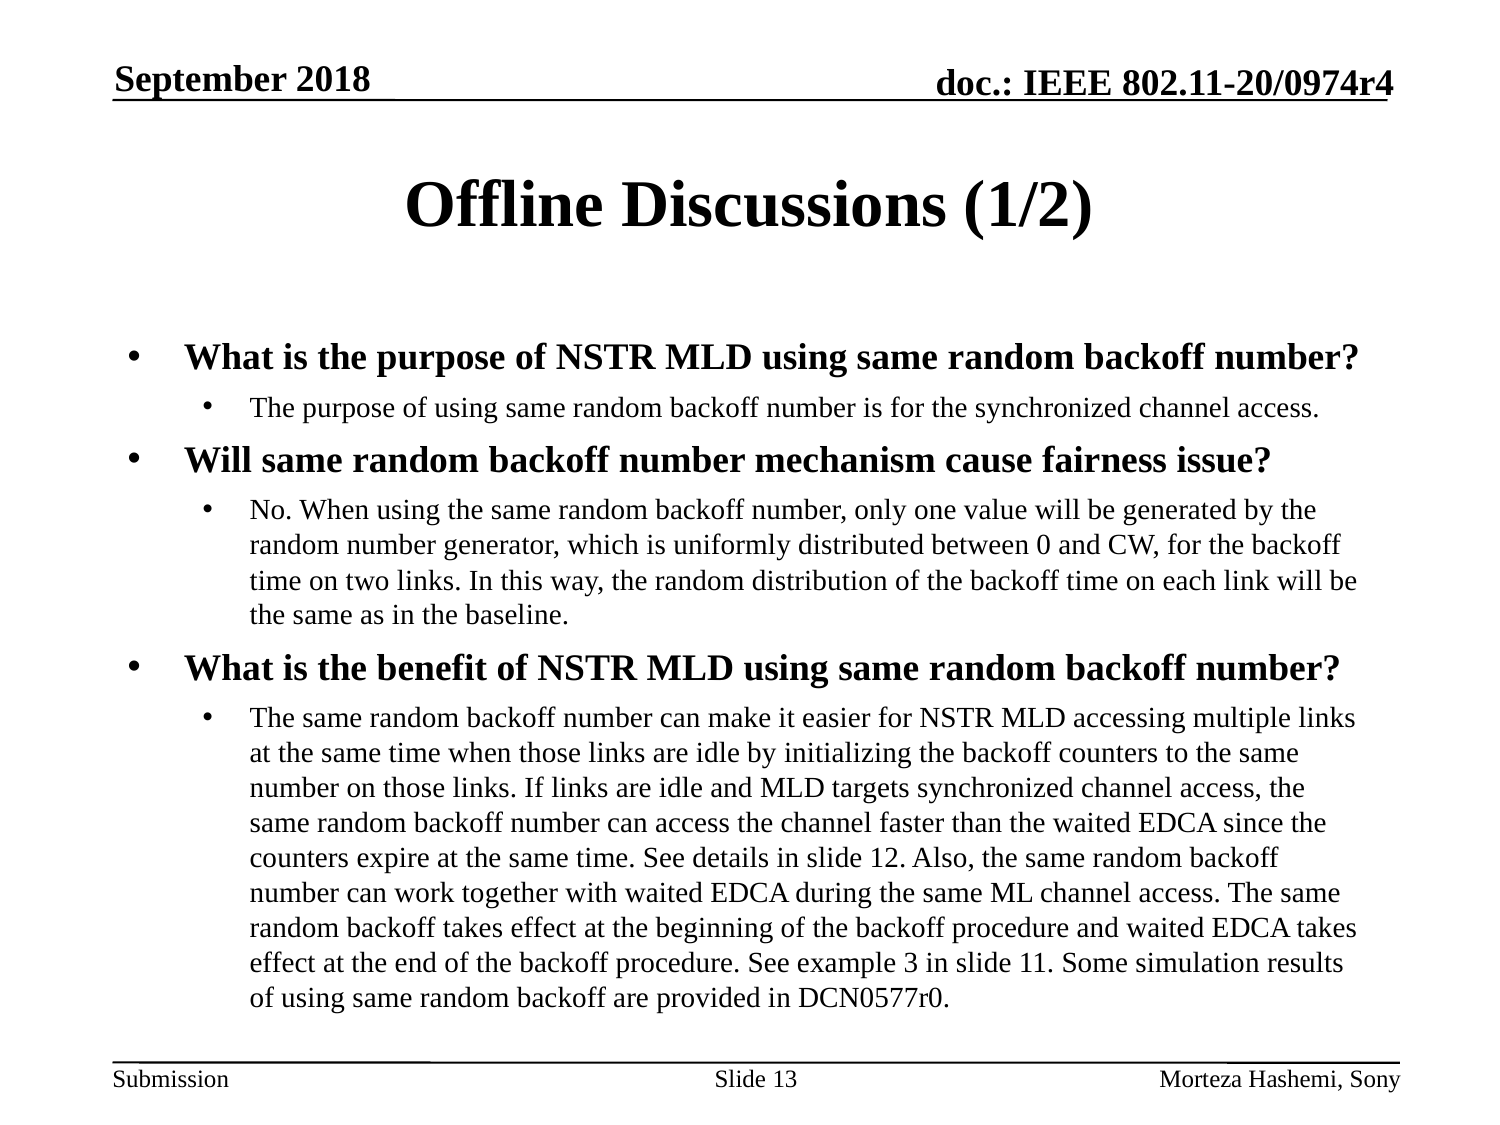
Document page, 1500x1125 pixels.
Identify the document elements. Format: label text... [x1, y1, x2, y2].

list What is the purpose of NSTR MLD using same random backoff number? The purpose of using same random backoff number is for the synchronized channel access. Will same random backoff number mechanism cause fairness issue? No. When using the same random backoff number, only one value will be generated by the random number generator, which is uniformly distributed between 0 and CW, for the backoff time on two links. In this way, the random distribution of the backoff time on each link will be the same as in the baseline. What is the benefit of NSTR MLD using same random backoff number? The same random backoff number can make it easier for NSTR MLD accessing multiple links at the same time when those links are idle by initializing the backoff counters to the same number on those links. If links are idle and MLD targets synchronized channel access, the same random backoff number can access the channel faster than the waited EDCA since the counters expire at the same time. See details in slide 12. Also, the same random backoff number can work together with waited EDCA during the same ML channel access. The same random backoff takes effect at the beginning of the backoff procedure and waited EDCA takes effect at the end of the backoff procedure. See example 3 in slide 11. Some simulation results of using same random backoff are provided in DCN0577r0. [112, 324, 1388, 1000]
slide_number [114, 54, 423, 100]
title Offline Discussions (1/2) [112, 112, 1388, 288]
footer Morteza Hashemi, Sony [878, 1061, 1402, 1093]
slide_number Slide 13 [712, 1061, 800, 1123]
